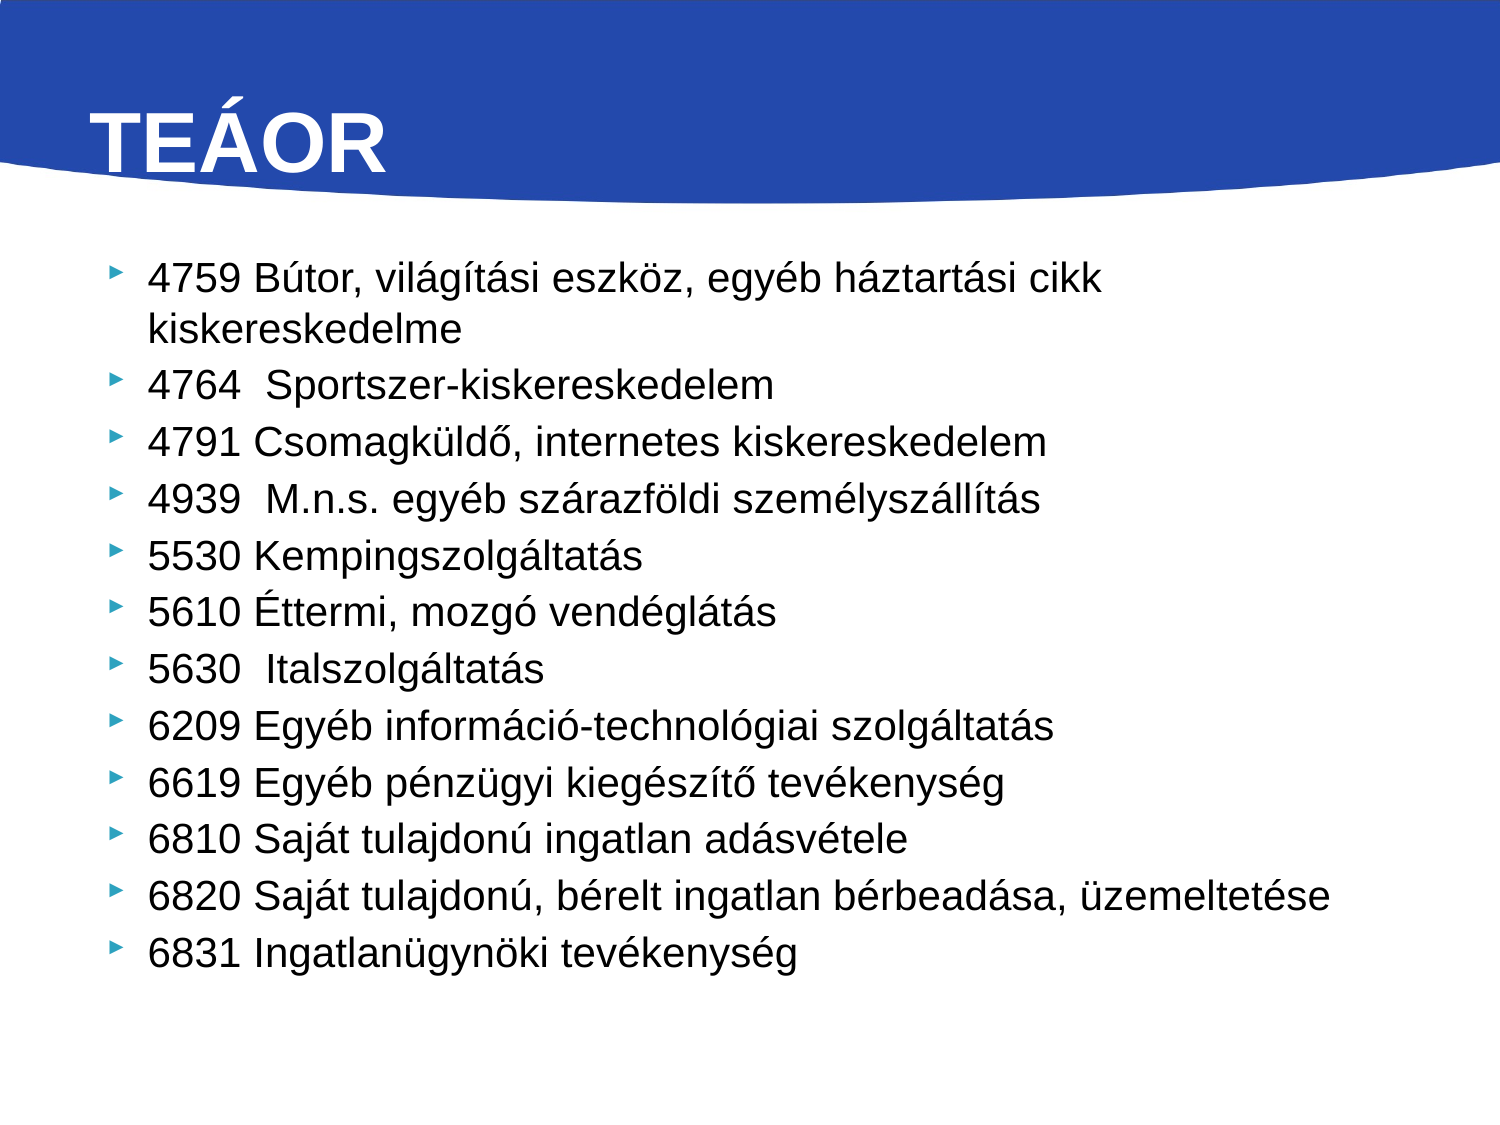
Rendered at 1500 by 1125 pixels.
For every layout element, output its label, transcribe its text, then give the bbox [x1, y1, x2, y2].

list 4759 Bútor, világítási eszköz, egyéb háztartási cikk kiskereskedelme 4764 Sportszer-kiskereskedelem 4791 Csomagküldő, internetes kiskereskedelem 4939 M.n.s. egyéb szárazföldi személyszállítás 5530 Kempingszolgáltatás 5610 Éttermi, mozgó vendéglátás 5630 Italszolgáltatás 6209 Egyéb információ-technológiai szolgáltatás 6619 Egyéb pénzügyi kiegészítő tevékenység 6810 Saját tulajdonú ingatlan adásvétele 6820 Saját tulajdonú, bérelt ingatlan bérbeadása, üzemeltetése 6831 Ingatlanügynöki tevékenység [75, 243, 1425, 986]
picture [0, 0, 1500, 1125]
title TEÁOR [75, 45, 1425, 233]
